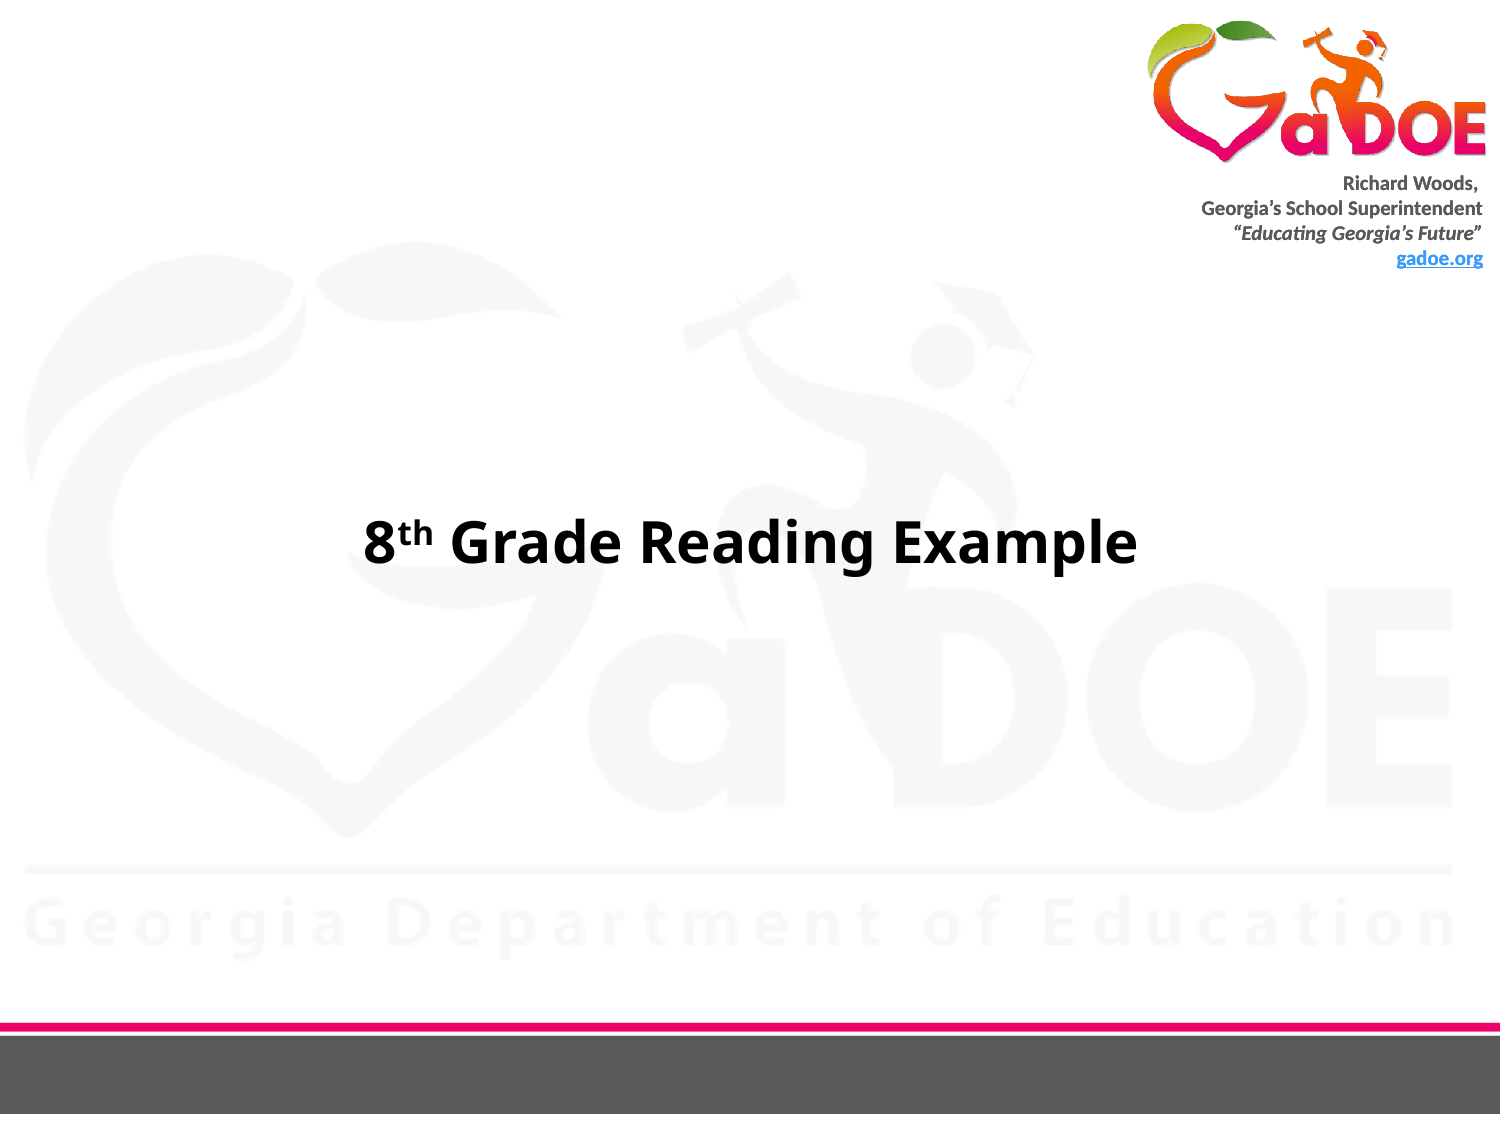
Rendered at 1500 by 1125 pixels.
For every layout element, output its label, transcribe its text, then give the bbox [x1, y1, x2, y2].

title 8th Grade Reading Example [76, 450, 1427, 639]
picture [1135, 8, 1499, 164]
picture [19, 235, 1473, 980]
